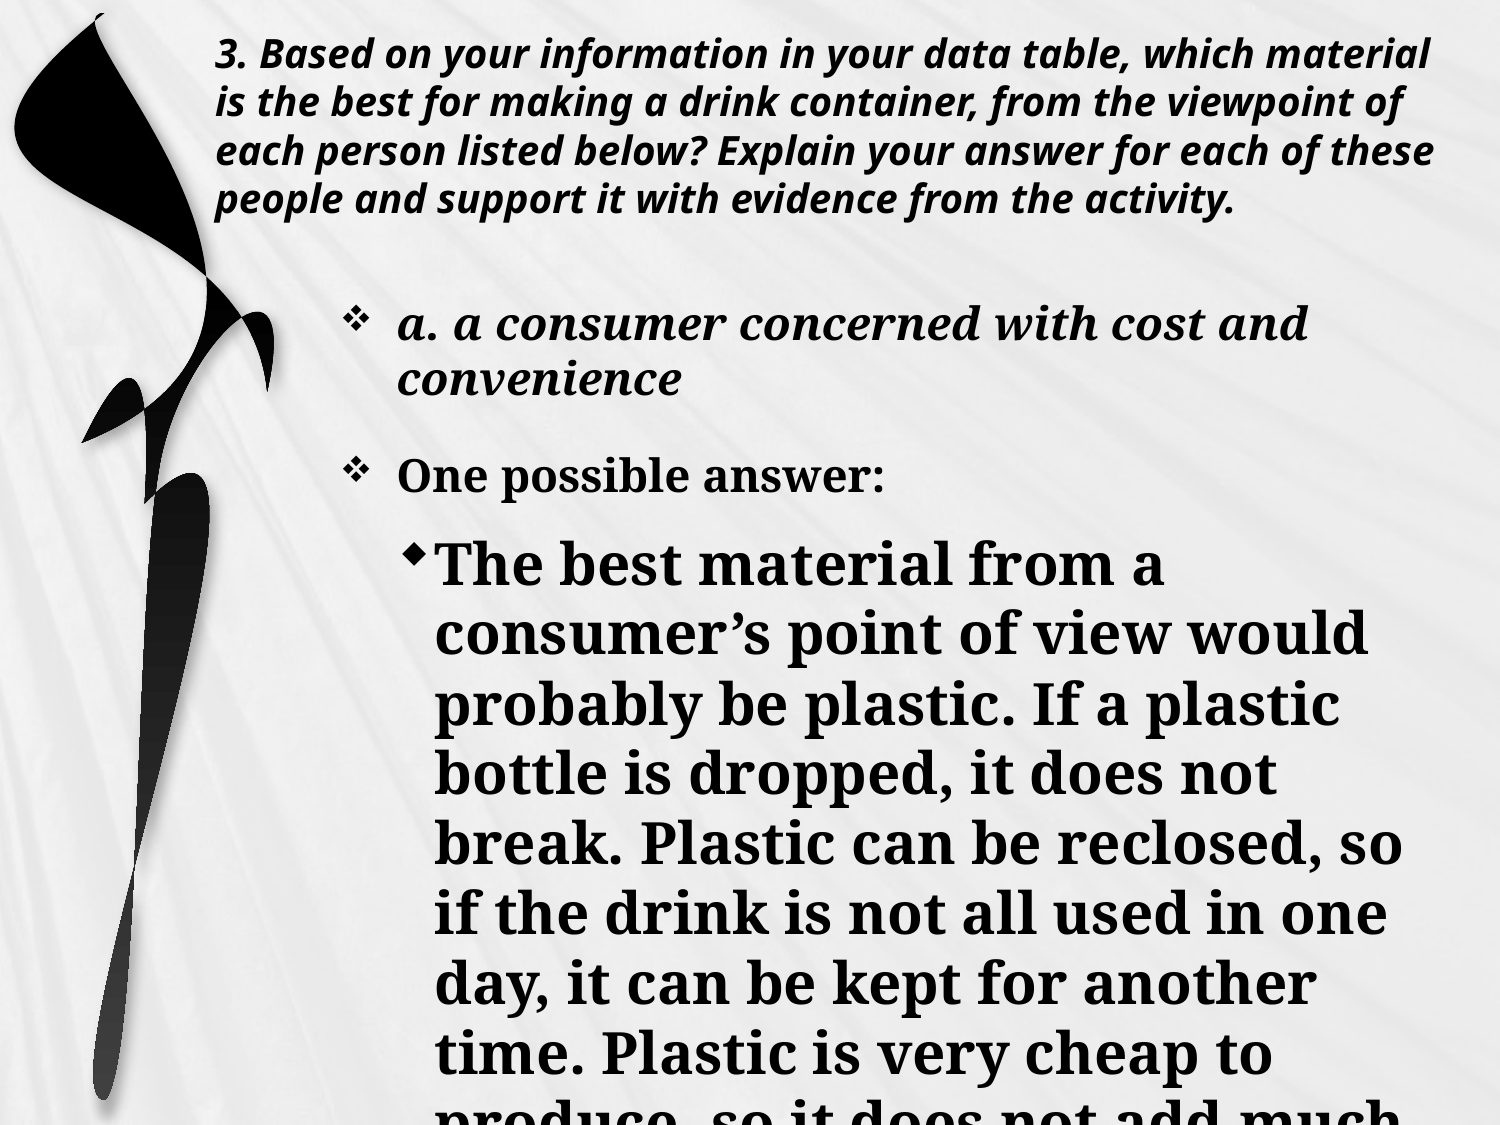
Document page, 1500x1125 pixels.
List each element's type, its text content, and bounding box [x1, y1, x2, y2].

title 3. Based on your information in your data table, which material is the best for making a drink container, from the viewpoint of each person listed below? Explain your answer for each of these people and support it with evidence from the activity. [200, 12, 1463, 238]
list a. a consumer concerned with cost and convenience One possible answer: The best material from a consumer’s point of view would probably be plastic. If a plastic bottle is dropped, it does not break. Plastic can be reclosed, so if the drink is not all used in one day, it can be kept for another time. Plastic is very cheap to produce, so it does not add much additional cost to the drink. [324, 287, 1438, 1075]
